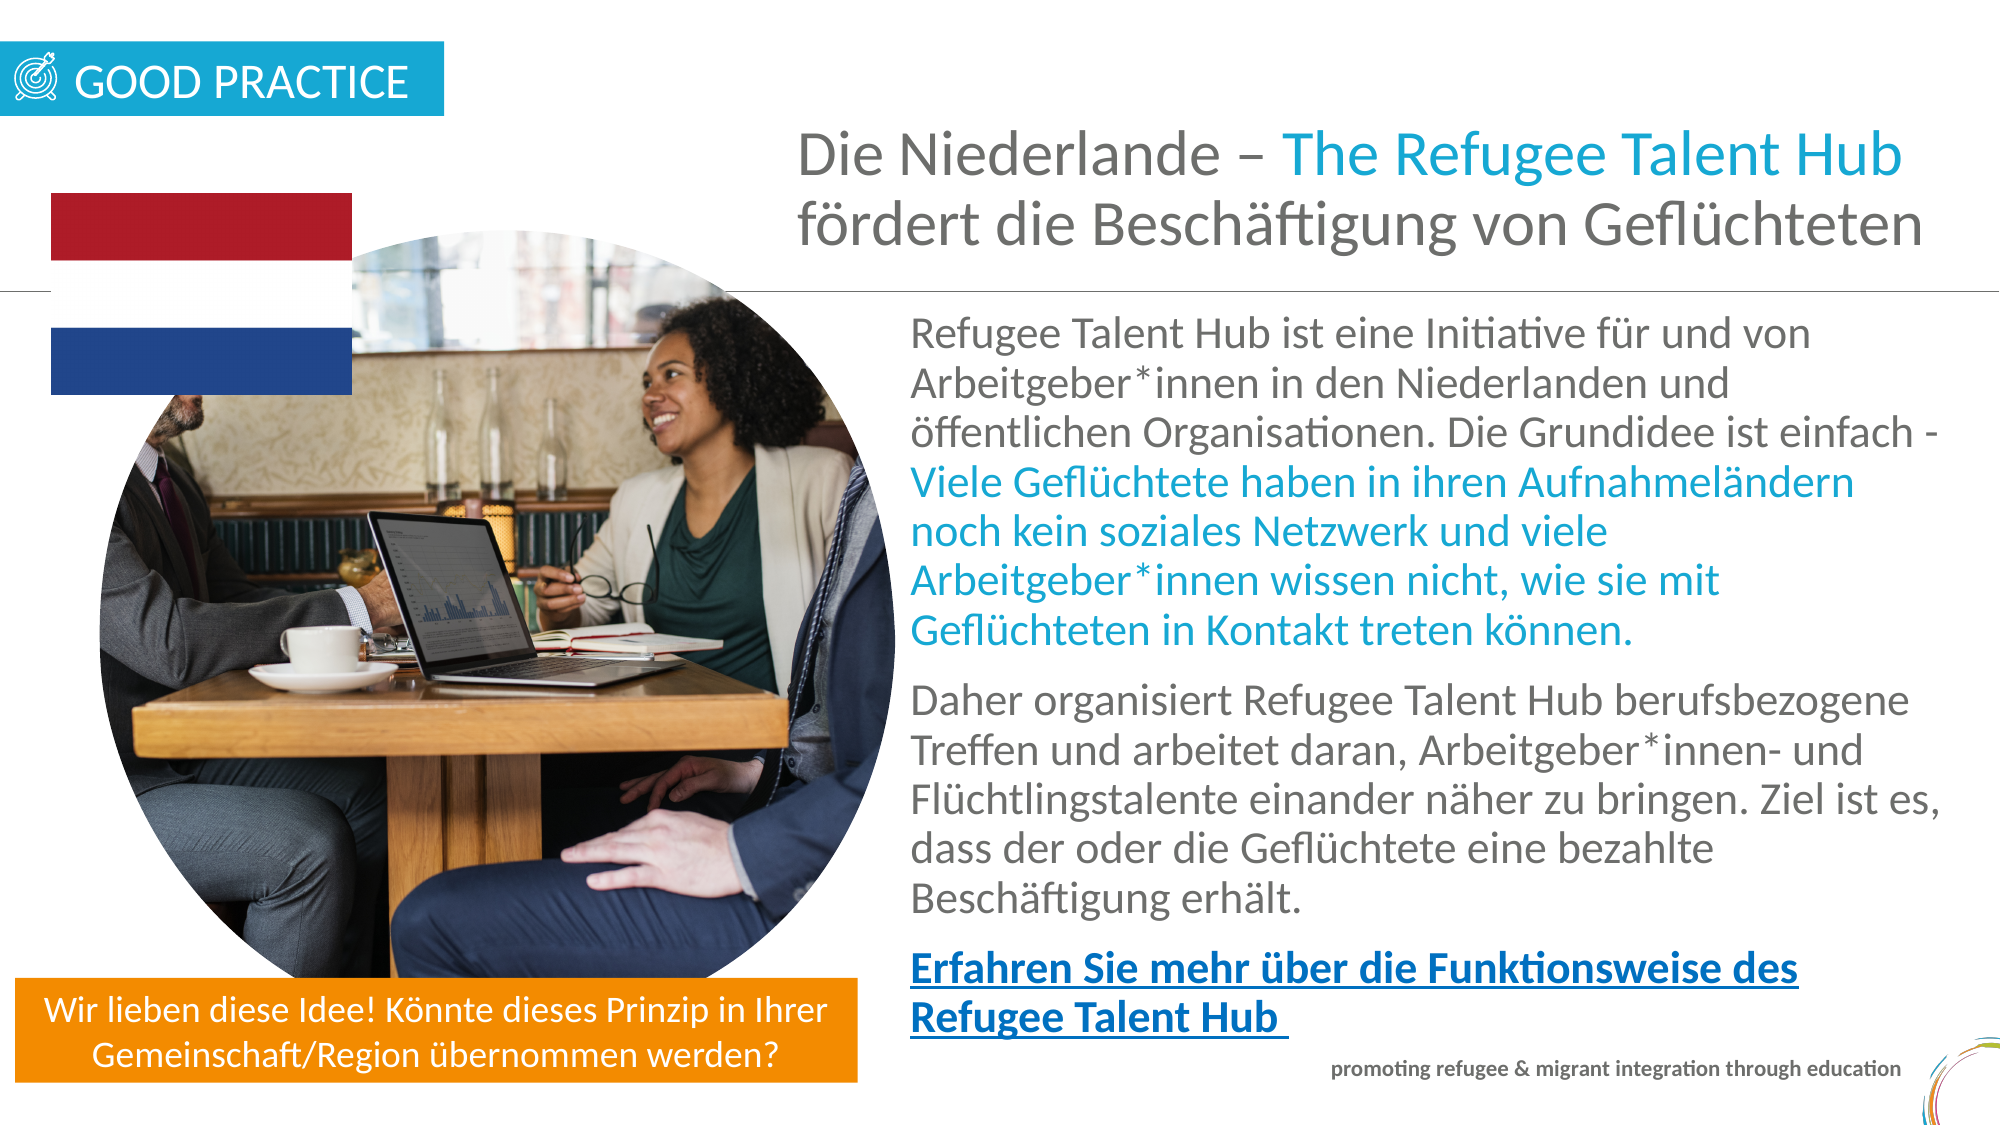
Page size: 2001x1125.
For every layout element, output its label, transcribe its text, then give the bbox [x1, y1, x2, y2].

list Die Niederlande – The Refugee Talent Hub fördert die Beschäftigung von Geflüchteten [782, 13, 1969, 221]
picture [50, 193, 896, 1031]
list Refugee Talent Hub ist eine Initiative für und von Arbeitgeber*innen in den Niederlanden und öffentlichen Organisationen. Die Grundidee ist einfach - Viele Geflüchtete haben in ihren Aufnahmeländern noch kein soziales Netzwerk und viele Arbeitgeber*innen wissen nicht, wie sie mit Geflüchteten in Kontakt treten können. Daher organisiert Refugee Talent Hub berufsbezogene Treffen und arbeitet daran, Arbeitgeber*innen- und Flüchtlingstalente einander näher zu bringen. Ziel ist es, dass der oder die Geflüchtete eine bezahlte Beschäftigung erhält. Erfahren Sie mehr über die Funktionsweise des Refugee Talent Hub [896, 301, 1969, 950]
picture [1902, 1030, 2000, 1125]
text_box GOOD PRACTICE [0, 41, 445, 116]
text_box Wir lieben diese Idee! Könnte dieses Prinzip in Ihrer Gemeinschaft/Region übernommen werden? [15, 977, 858, 1083]
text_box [14, 52, 57, 100]
